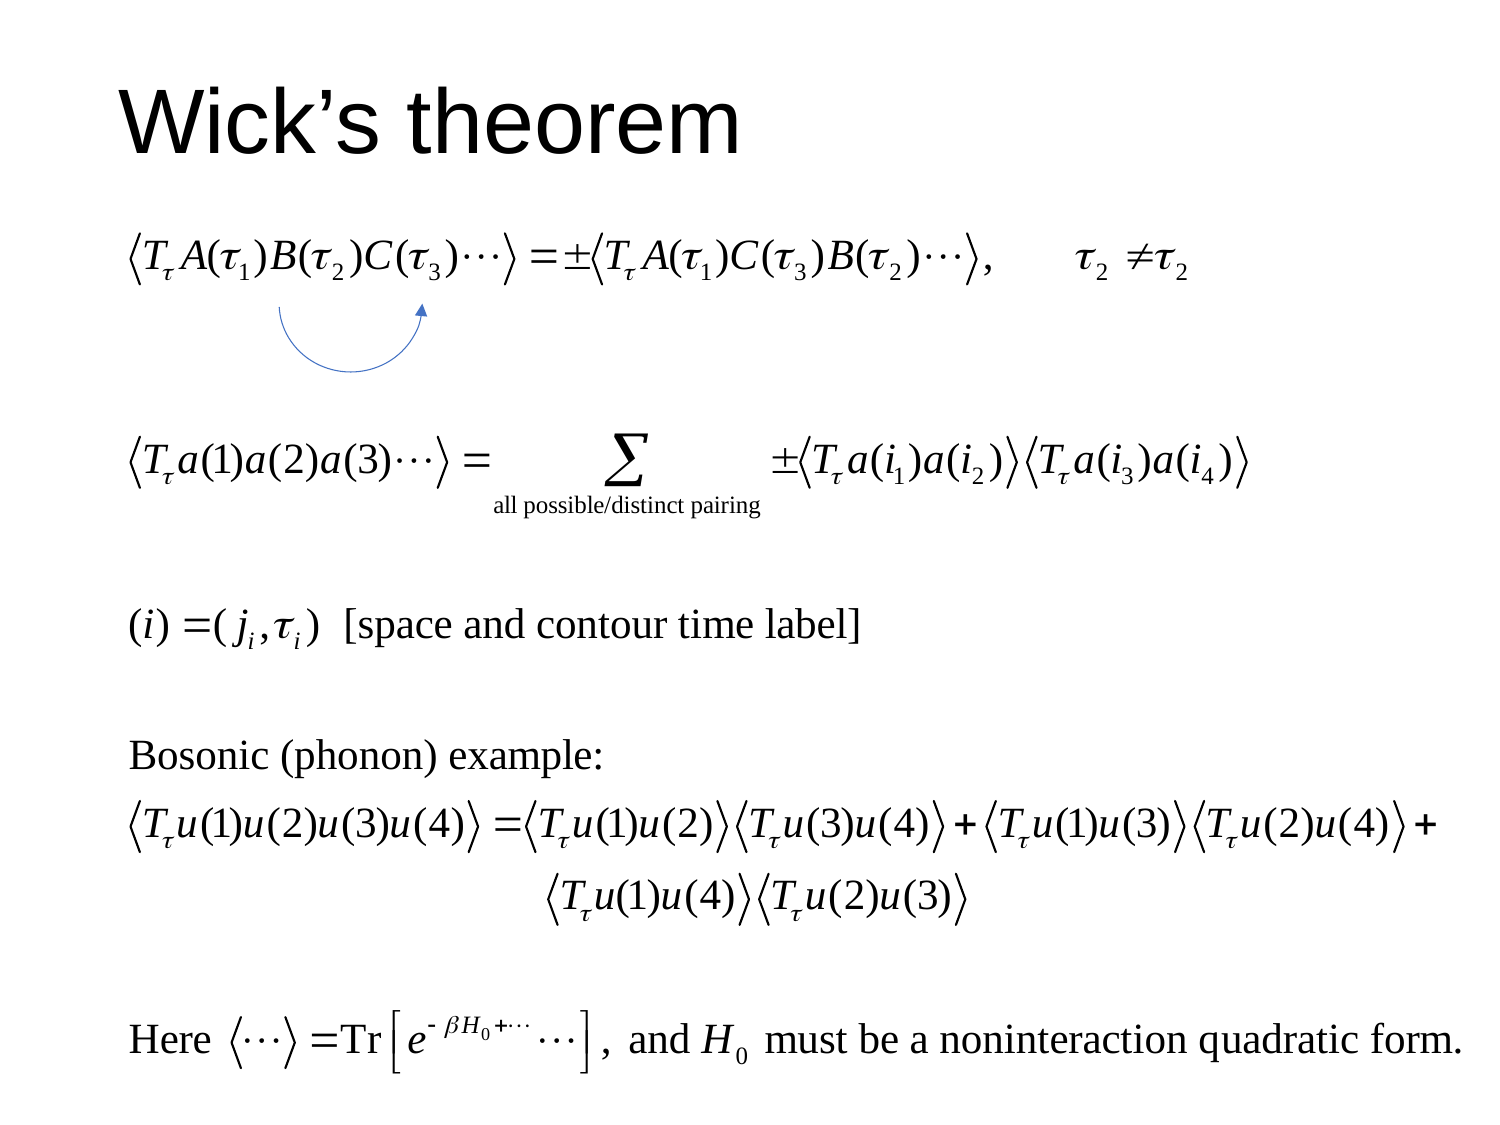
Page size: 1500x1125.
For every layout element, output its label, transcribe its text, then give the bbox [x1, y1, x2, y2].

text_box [122, 225, 1470, 1082]
title Wick’s theorem [103, 15, 1397, 233]
